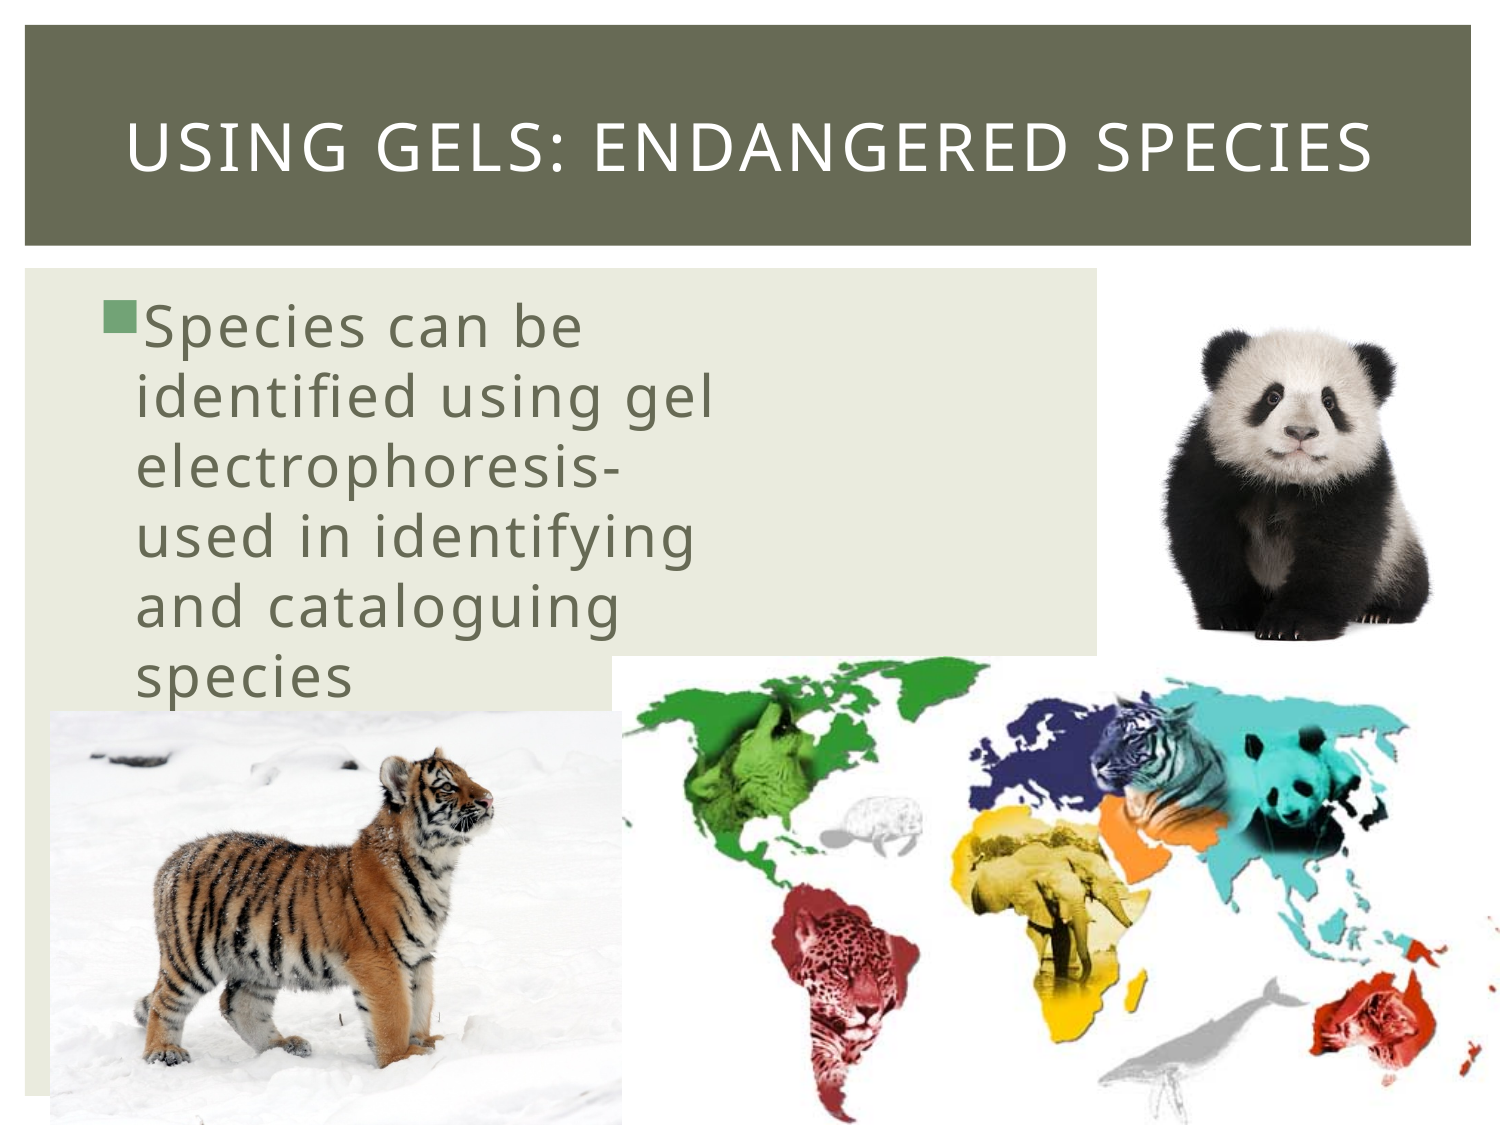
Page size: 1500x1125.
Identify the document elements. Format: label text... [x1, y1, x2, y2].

list Species can be identified using gel electrophoresis- used in identifying and cataloguing species [75, 281, 738, 710]
picture [49, 262, 1500, 1125]
title Using Gels: Endangered Species [62, 58, 1438, 232]
